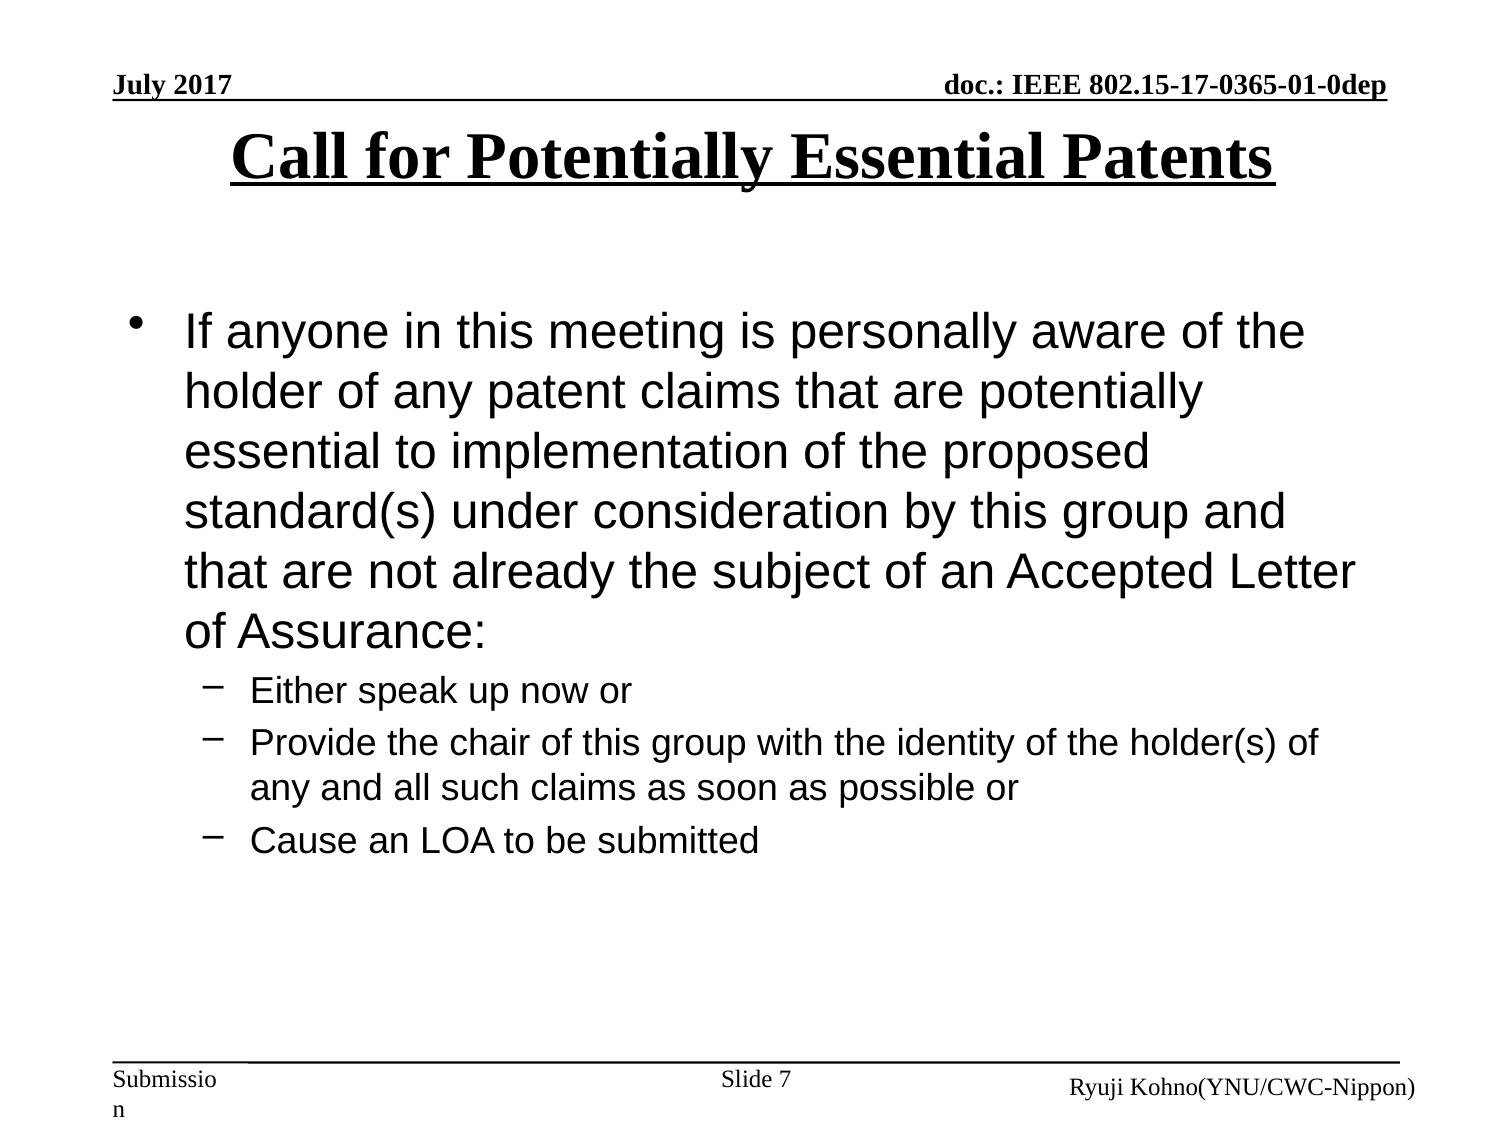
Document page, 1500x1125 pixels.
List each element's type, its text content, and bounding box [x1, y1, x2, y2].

footer Ryuji Kohno(YNU/CWC-Nippon) [903, 1070, 1416, 1101]
text_box If anyone in this meeting is personally aware of the holder of any patent claims that are potentially essential to implementation of the proposed standard(s) under consideration by this group and that are not already the subject of an Accepted Letter of Assurance: Either speak up now or Provide the chair of this group with the identity of the holder(s) of any and all such claims as soon as possible or Cause an LOA to be submitted [112, 290, 1388, 966]
title Call for Potentially Essential Patents [59, 101, 1447, 202]
slide_number Slide 7 [712, 1062, 800, 1093]
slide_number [112, 0, 375, 100]
